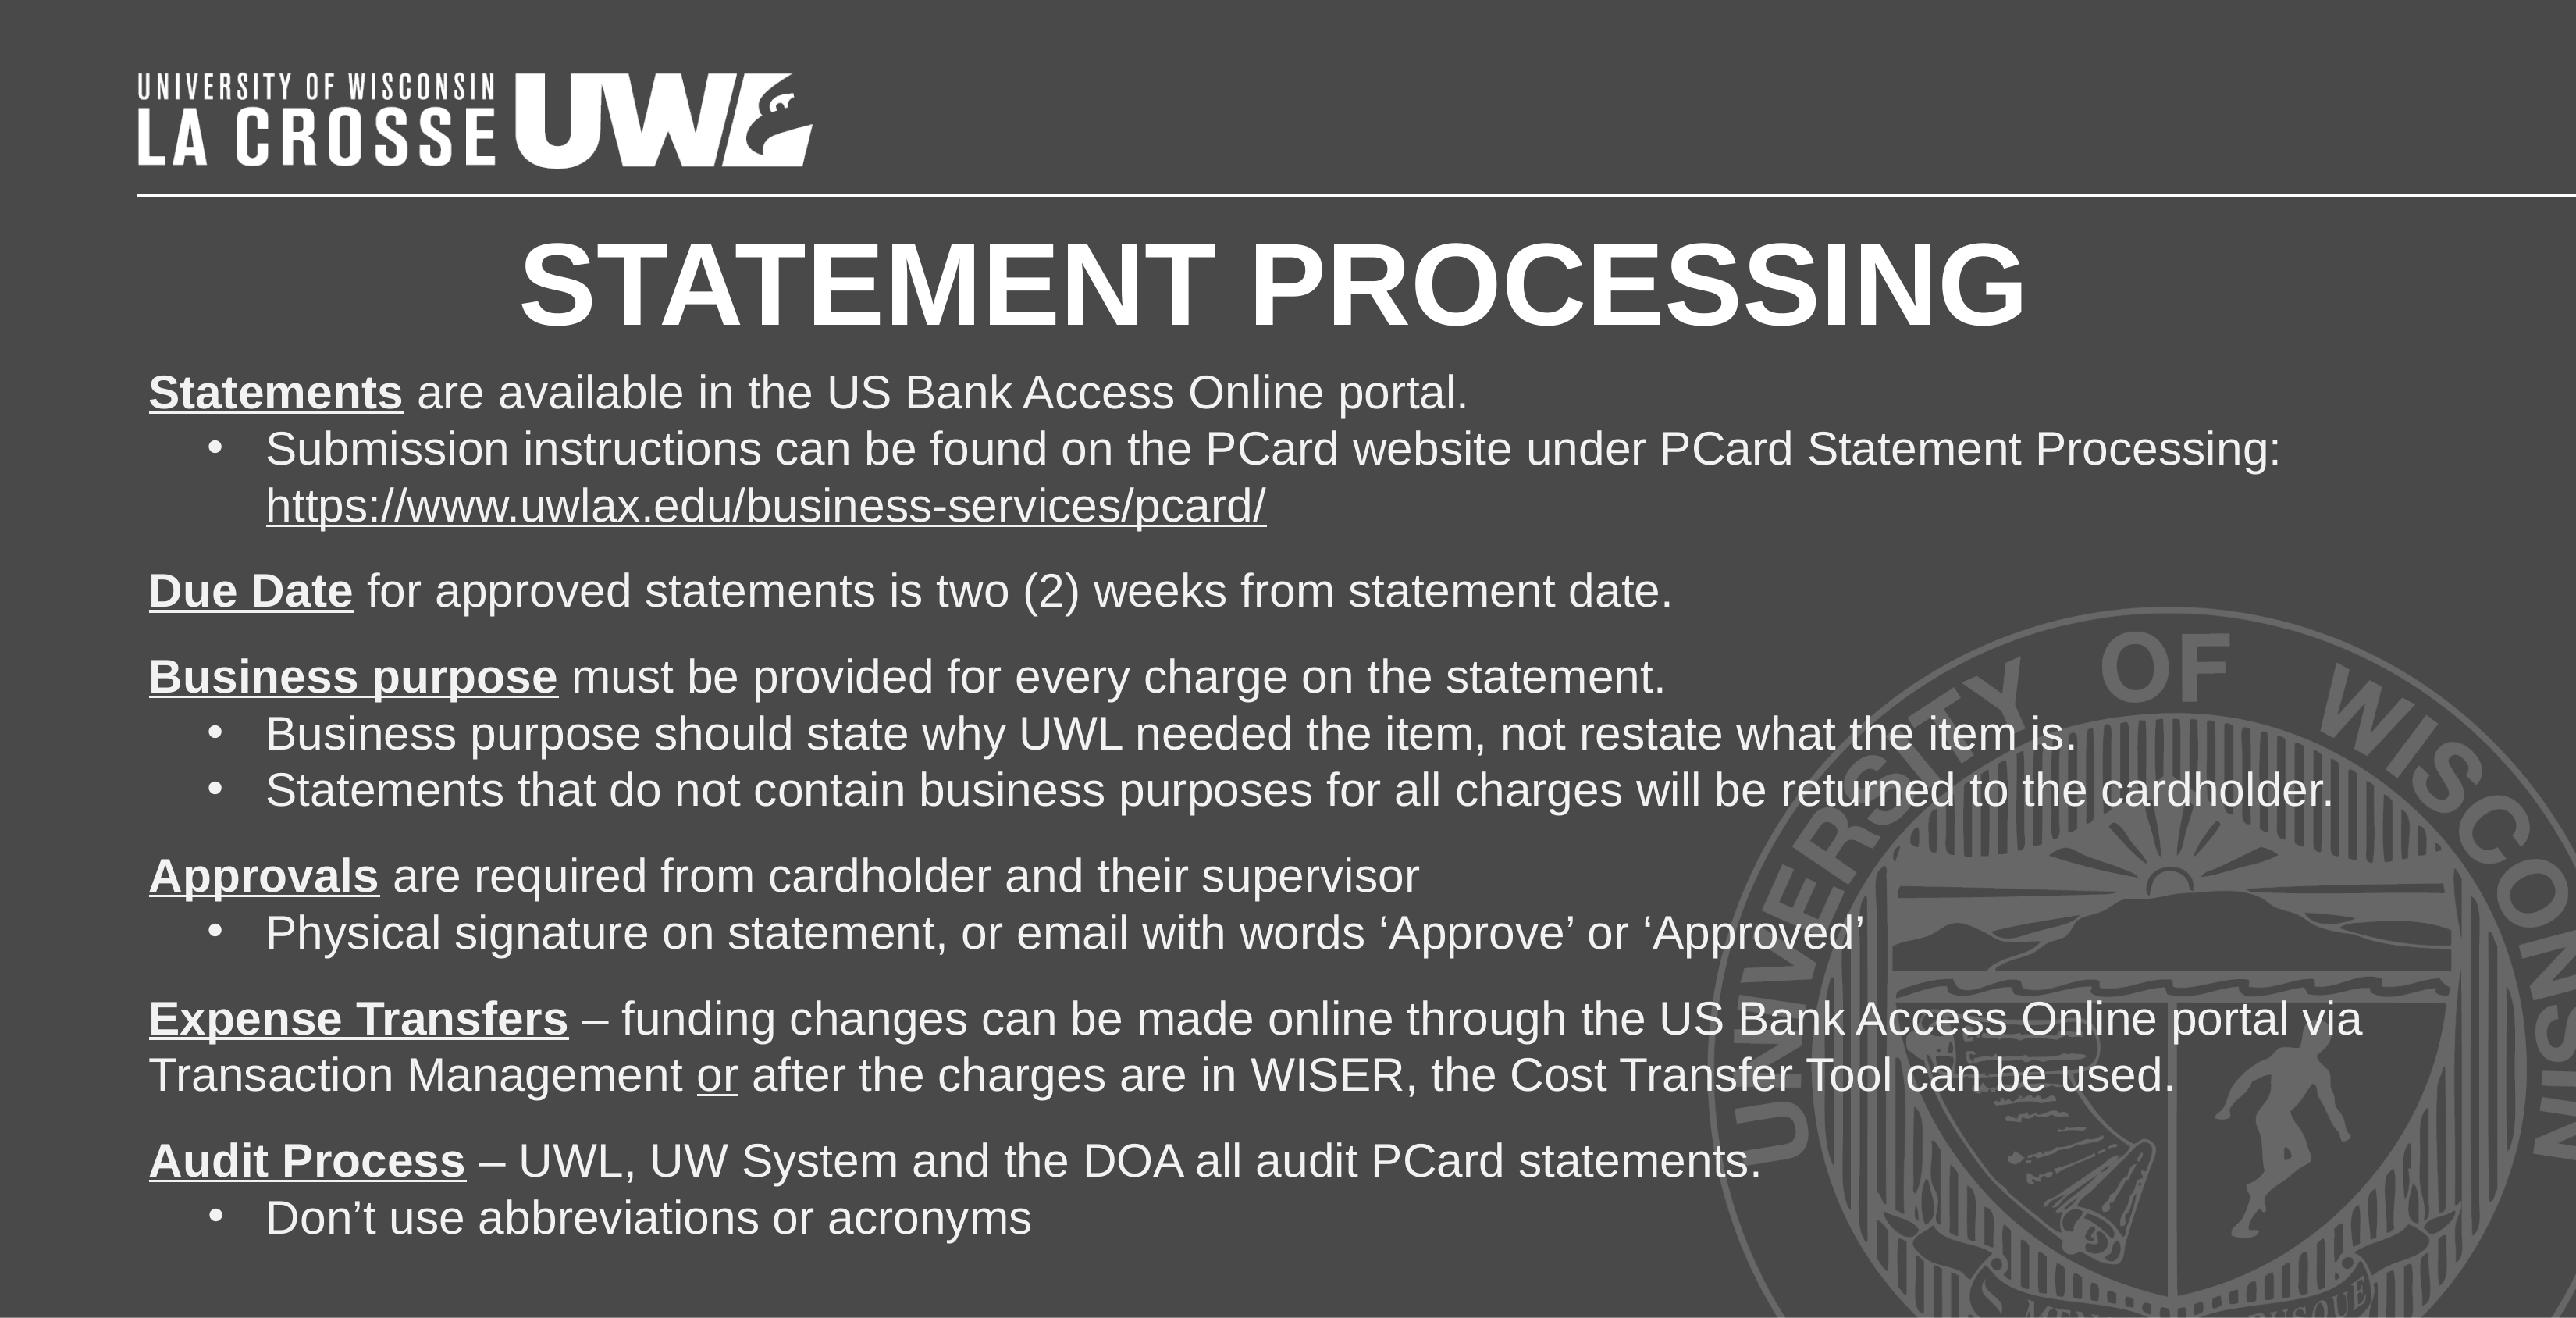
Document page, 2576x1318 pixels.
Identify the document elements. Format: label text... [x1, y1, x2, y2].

picture [116, 62, 831, 176]
text_box STATEMENT PROCESSING [507, 202, 2327, 355]
text_box Statements are available in the US Bank Access Online portal. Submission instructions can be found on the PCard website under PCard Statement Processing: https://www.uwlax.edu/business-services/pcard/ Due Date for approved statements is two (2) weeks from statement date. Business purpose must be provided for every charge on the statement. Business purpose should state why UWL needed the item, not restate what the item is. Statements that do not contain business purposes for all charges will be returned to the cardholder. Approvals are required from cardholder and their supervisor Physical signature on statement, or email with words ‘Approve’ or ‘Approved’ Expense Transfers – funding changes can be made online through the US Bank Access Online portal via Transaction Management or after the charges are in WISER, the Cost Transfer Tool can be used. Audit Process – UWL, UW System and the DOA all audit PCard statements. Don’t use abbreviations or acronyms [137, 355, 2414, 1249]
picture [1700, 604, 2576, 1318]
